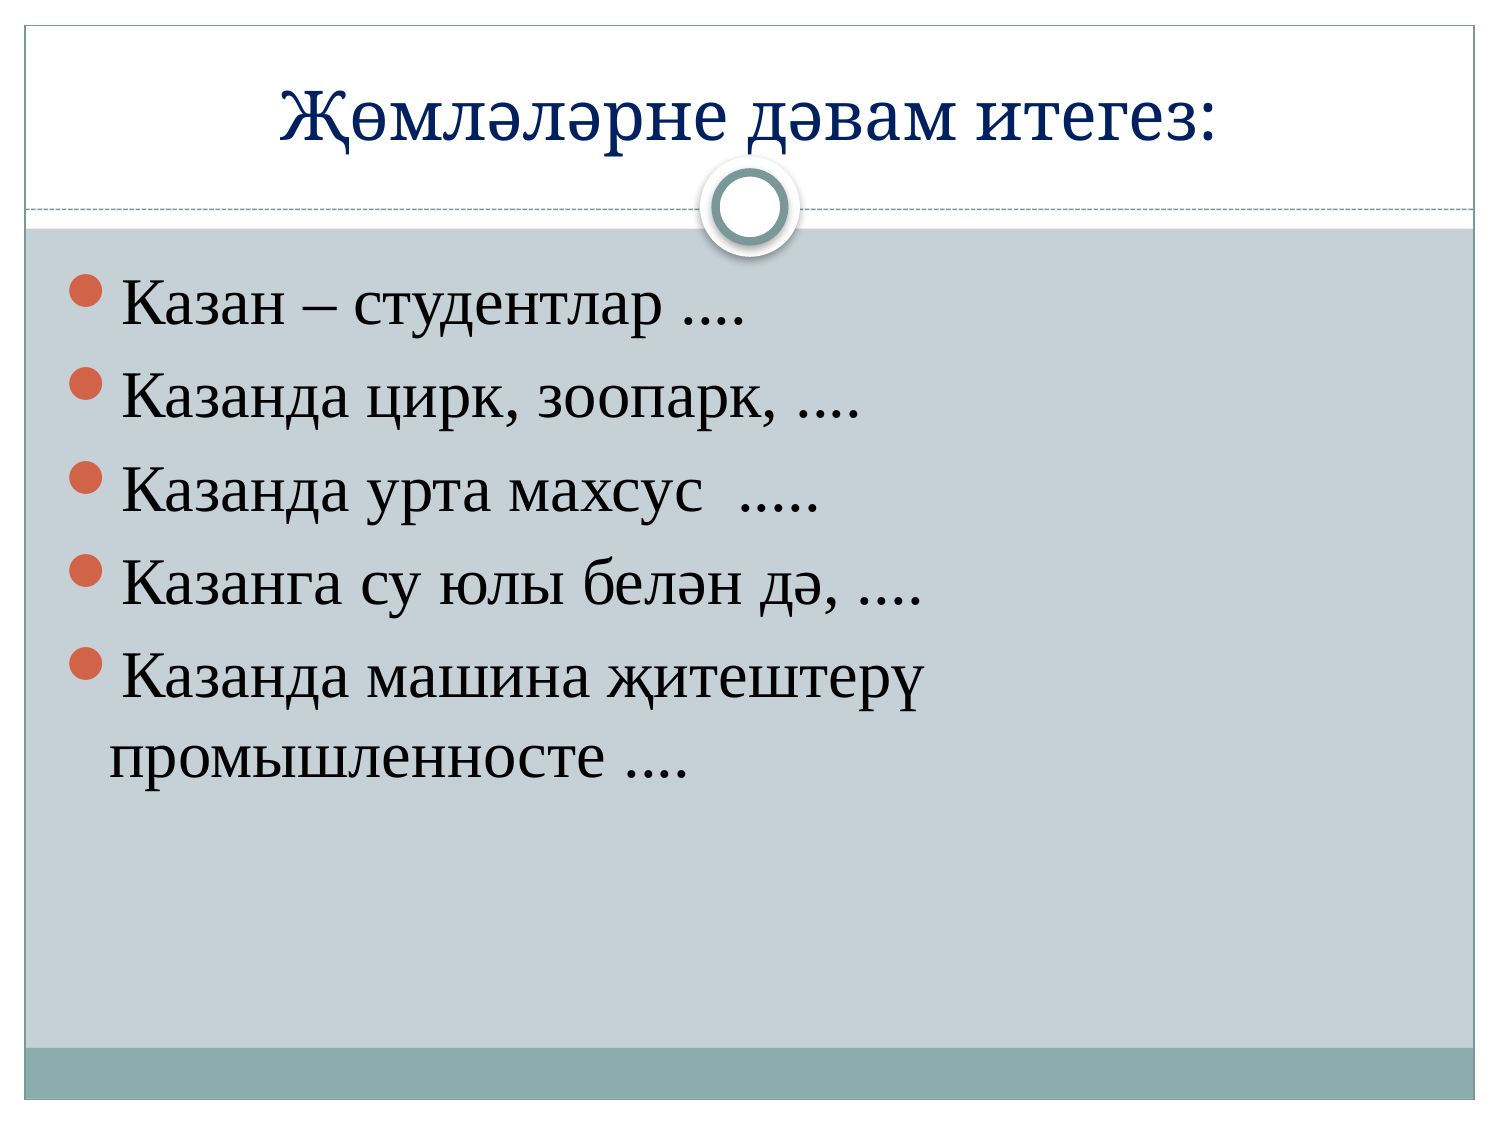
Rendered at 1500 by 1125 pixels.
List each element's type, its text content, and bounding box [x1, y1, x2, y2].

list Казан – студентлар .... Казанда цирк, зоопарк, .... Казанда урта махсус ..... Казанга су юлы белән дә, .... Казанда машина җитештерү промышленносте .... [49, 250, 1445, 1001]
title Җөмләләрне дәвам итегез: [49, 37, 1450, 163]
